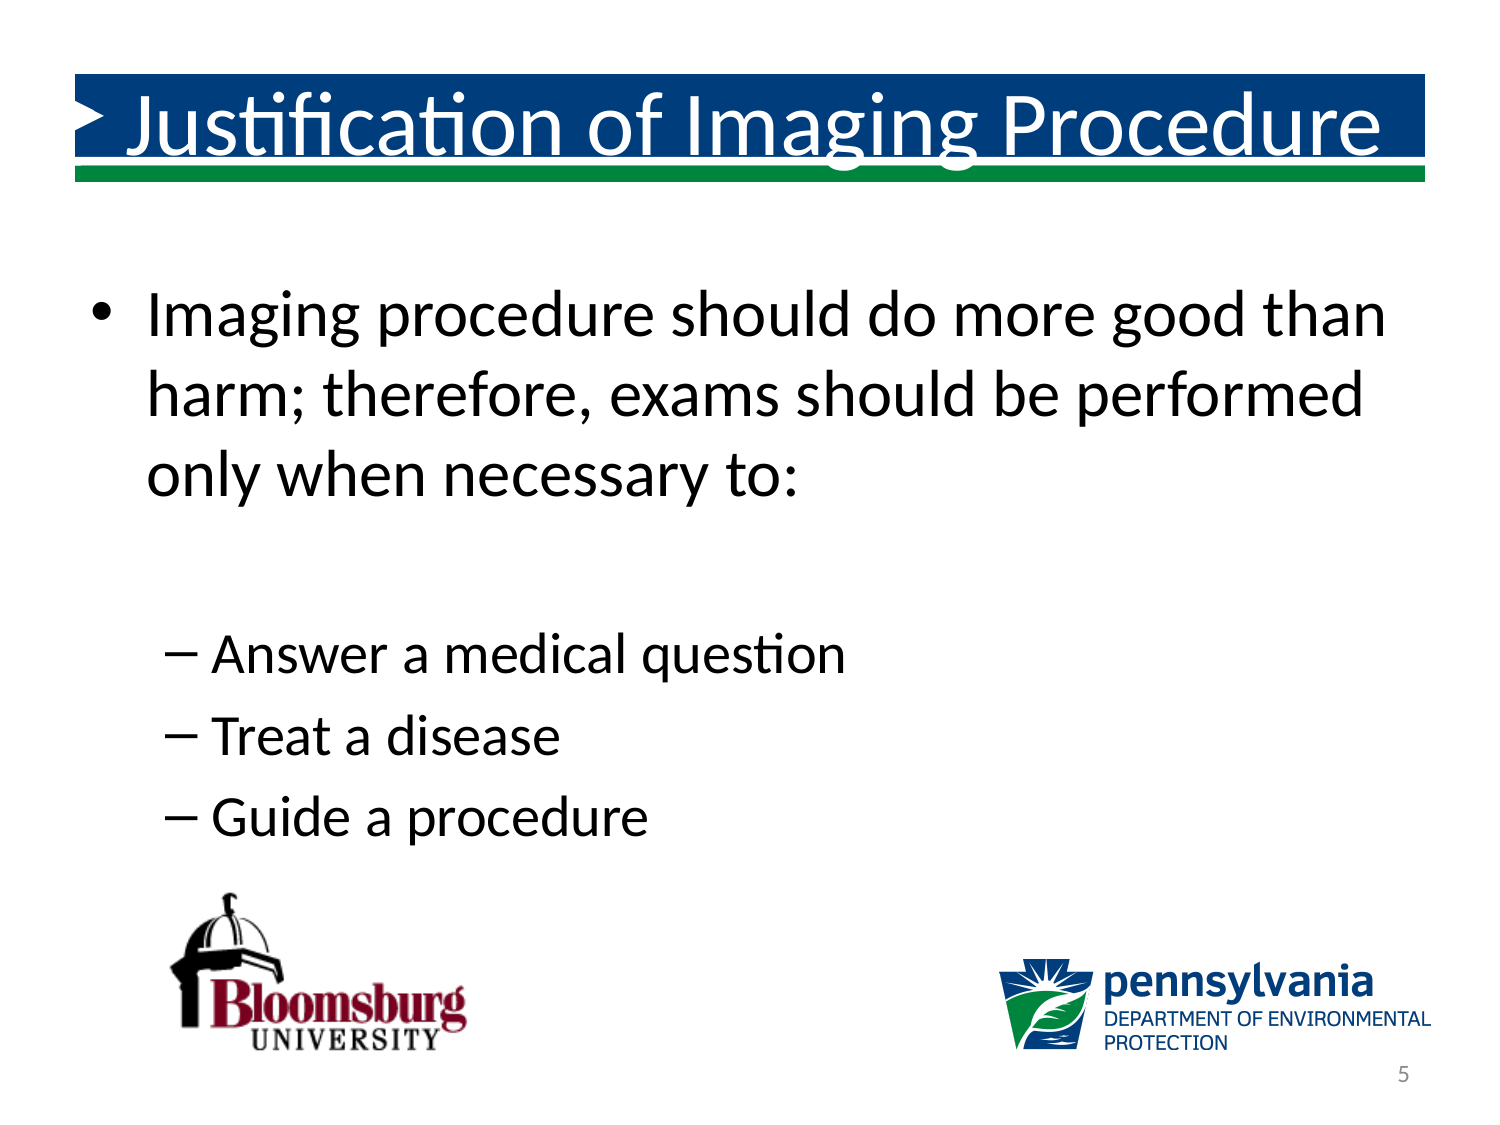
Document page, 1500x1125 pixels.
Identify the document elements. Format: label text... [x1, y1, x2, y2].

list Imaging procedure should do more good than harm; therefore, exams should be performed only when necessary to: Answer a medical question Treat a disease Guide a procedure [75, 262, 1425, 1005]
slide_number 5 [1074, 1060, 1425, 1103]
picture [162, 890, 476, 1063]
picture [74, 74, 1426, 182]
title Justification of Imaging Procedure [80, 24, 1431, 213]
picture [999, 958, 1431, 1051]
